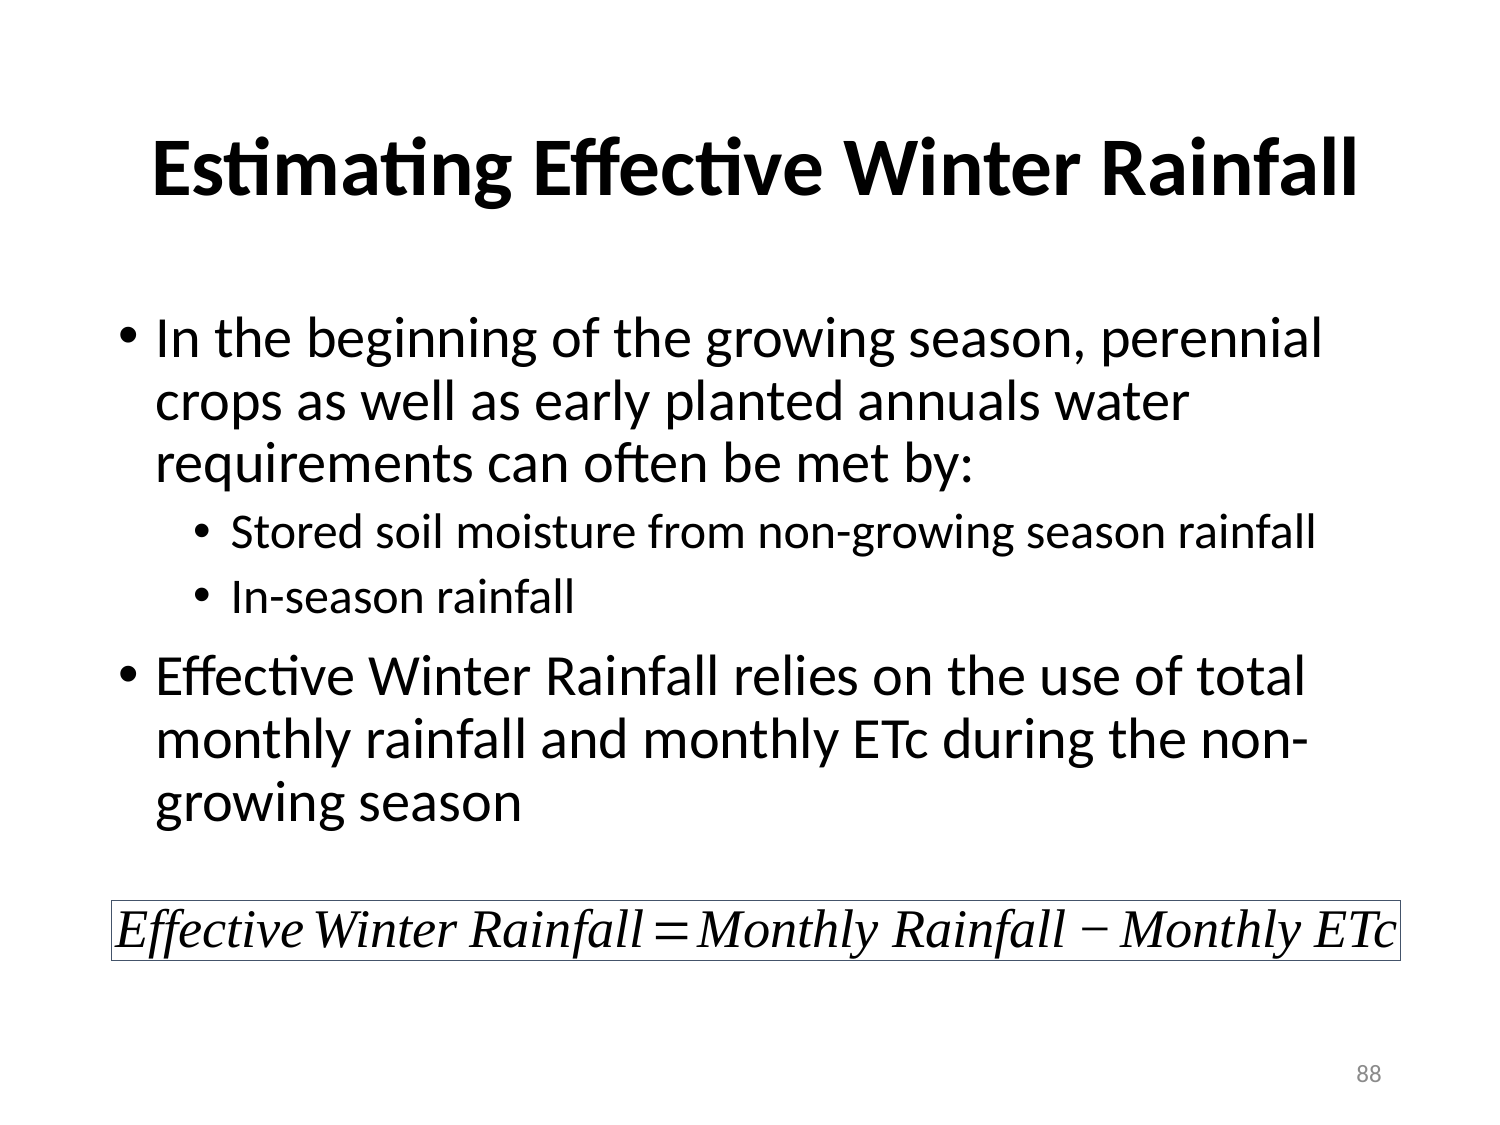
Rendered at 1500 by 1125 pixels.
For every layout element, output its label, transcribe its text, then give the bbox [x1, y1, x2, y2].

slide_number 88 [1059, 1042, 1397, 1103]
title Estimating Effective Winter Rainfall [37, 59, 1475, 278]
list In the beginning of the growing season, perennial crops as well as early planted annuals water requirements can often be met by: Stored soil moisture from non-growing season rainfall In-season rainfall Effective Winter Rainfall relies on the use of total monthly rainfall and monthly ETc during the non-growing season [103, 299, 1397, 1014]
